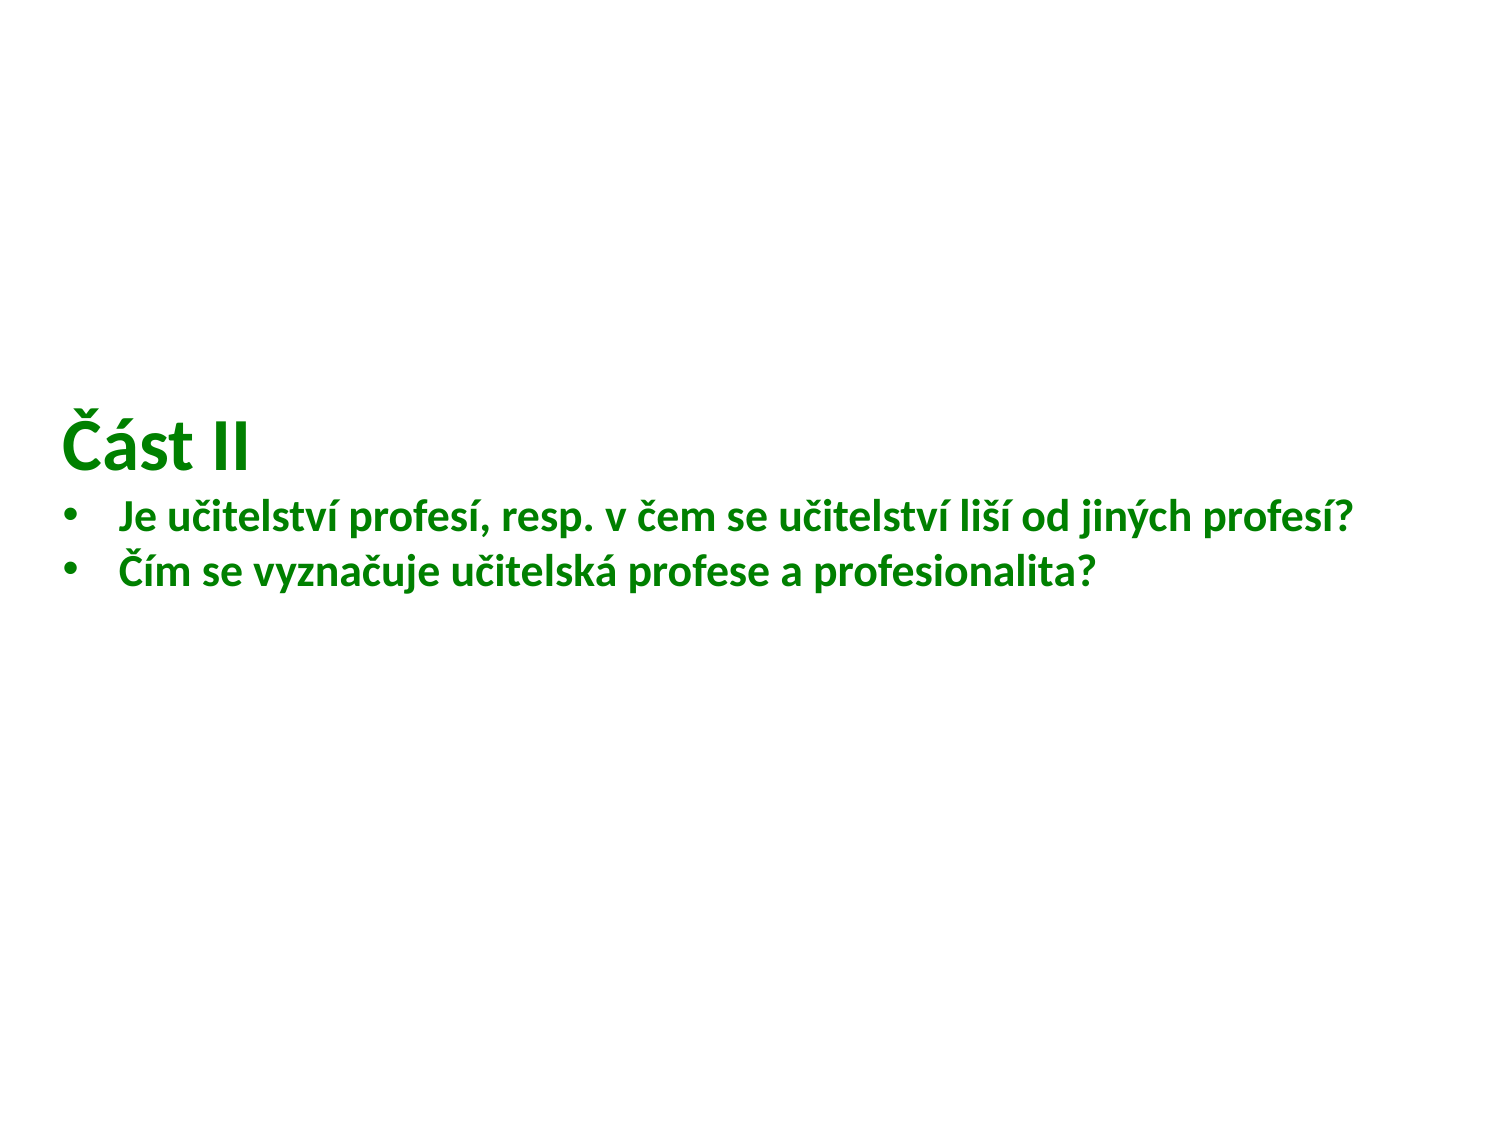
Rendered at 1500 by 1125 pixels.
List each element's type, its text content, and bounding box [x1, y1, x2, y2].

text_box Část II Je učitelství profesí, resp. v čem se učitelství liší od jiných profesí? Čím se vyznačuje učitelská profese a profesionalita? [47, 388, 1446, 604]
